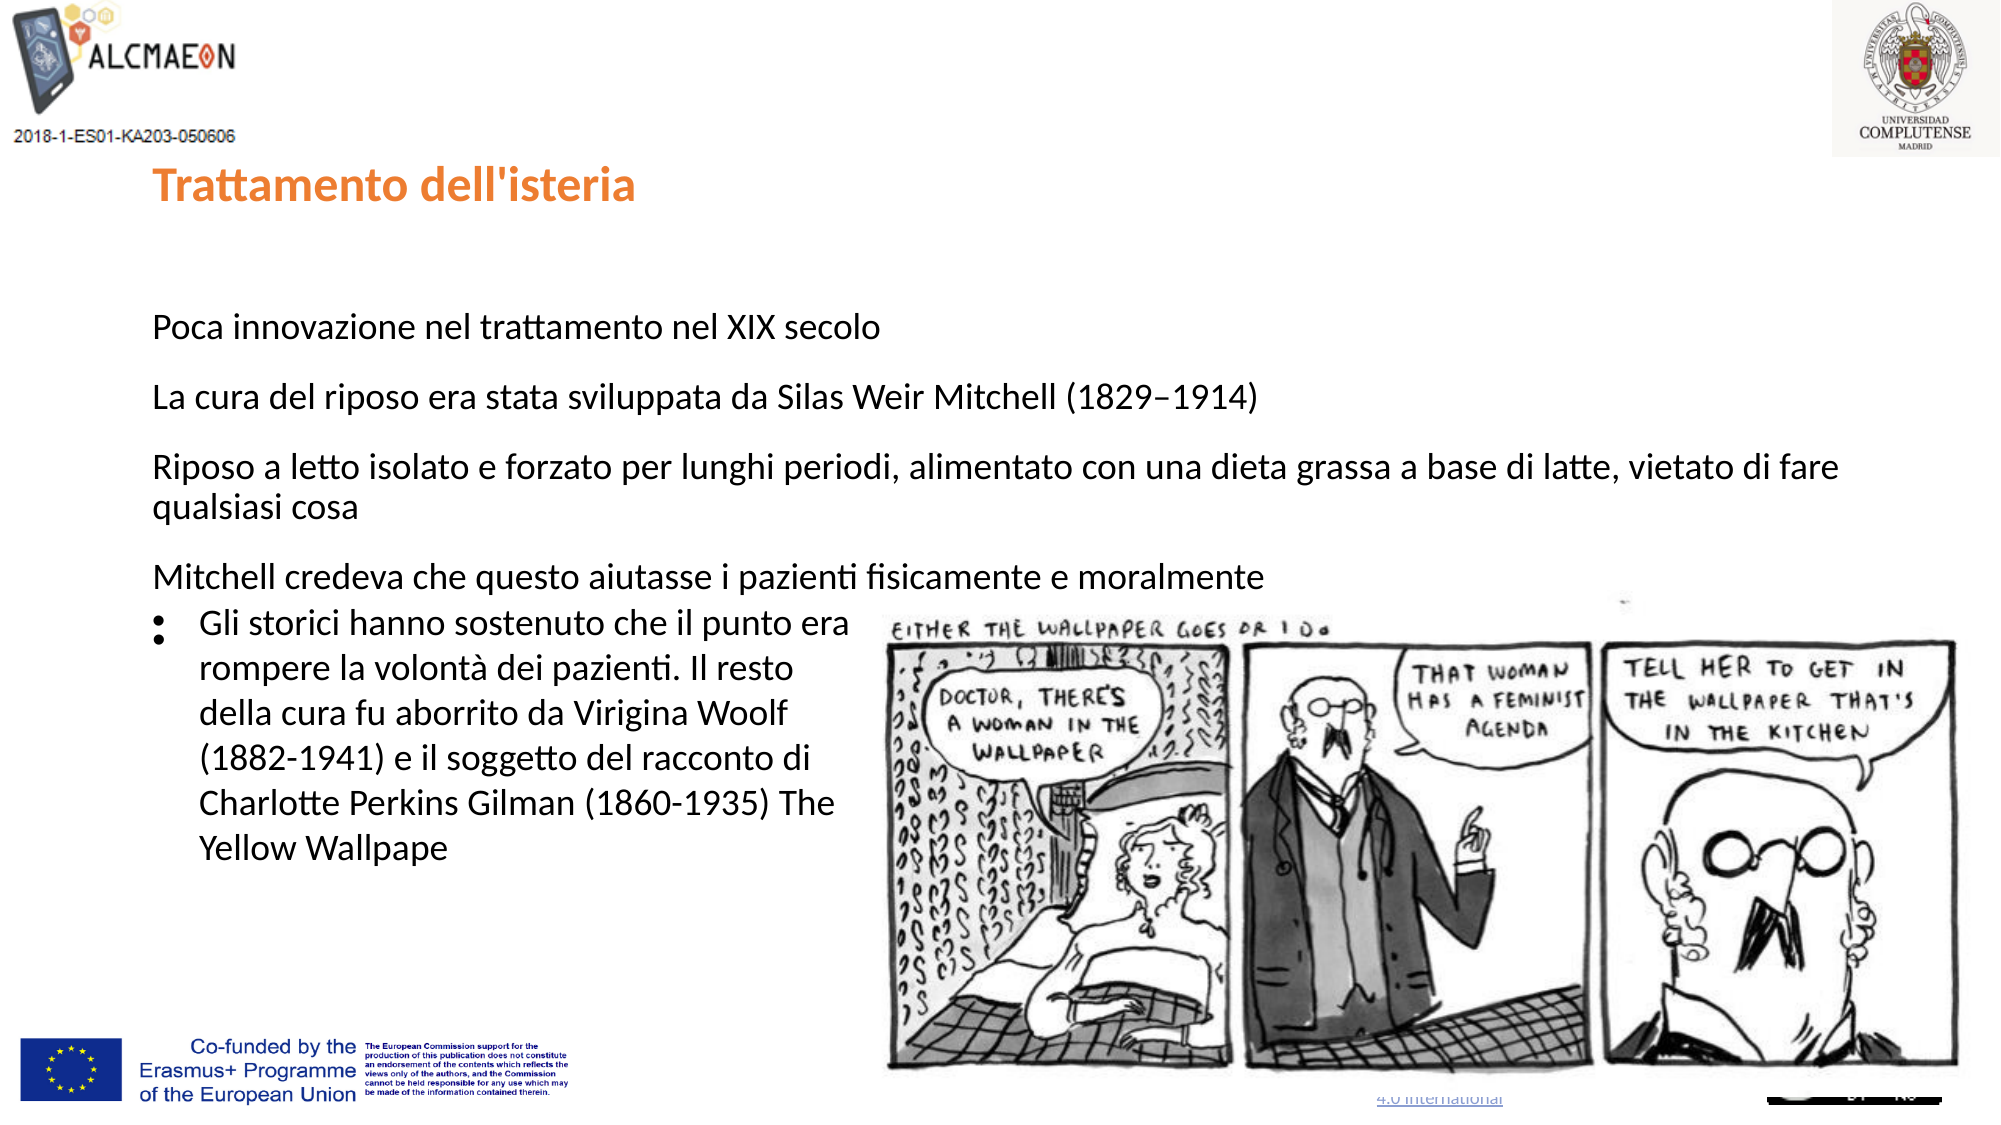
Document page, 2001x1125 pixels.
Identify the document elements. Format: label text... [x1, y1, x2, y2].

picture [0, 0, 248, 157]
title Trattamento dell'isteria [137, 100, 1863, 299]
text_box Gli storici hanno sostenuto che il punto era rompere la volontà dei pazienti. Il resto della cura fu aborrito da Virigina Woolf (1882-1941) e il soggetto del racconto di Charlotte Perkins Gilman (1860-1935) The Yellow Wallpape [137, 590, 845, 876]
picture [1832, 0, 2000, 157]
list Poca innovazione nel trattamento nel XIX secolo La cura del riposo era stata sviluppata da Silas Weir Mitchell (1829–1914) Riposo a letto isolato e forzato per lunghi periodi, alimentato con una dieta grassa a base di latte, vietato di fare qualsiasi cosa Mitchell credeva che questo aiutasse i pazienti fisicamente e moralmente [137, 299, 1863, 590]
picture [16, 1033, 575, 1106]
picture [845, 590, 2000, 1105]
